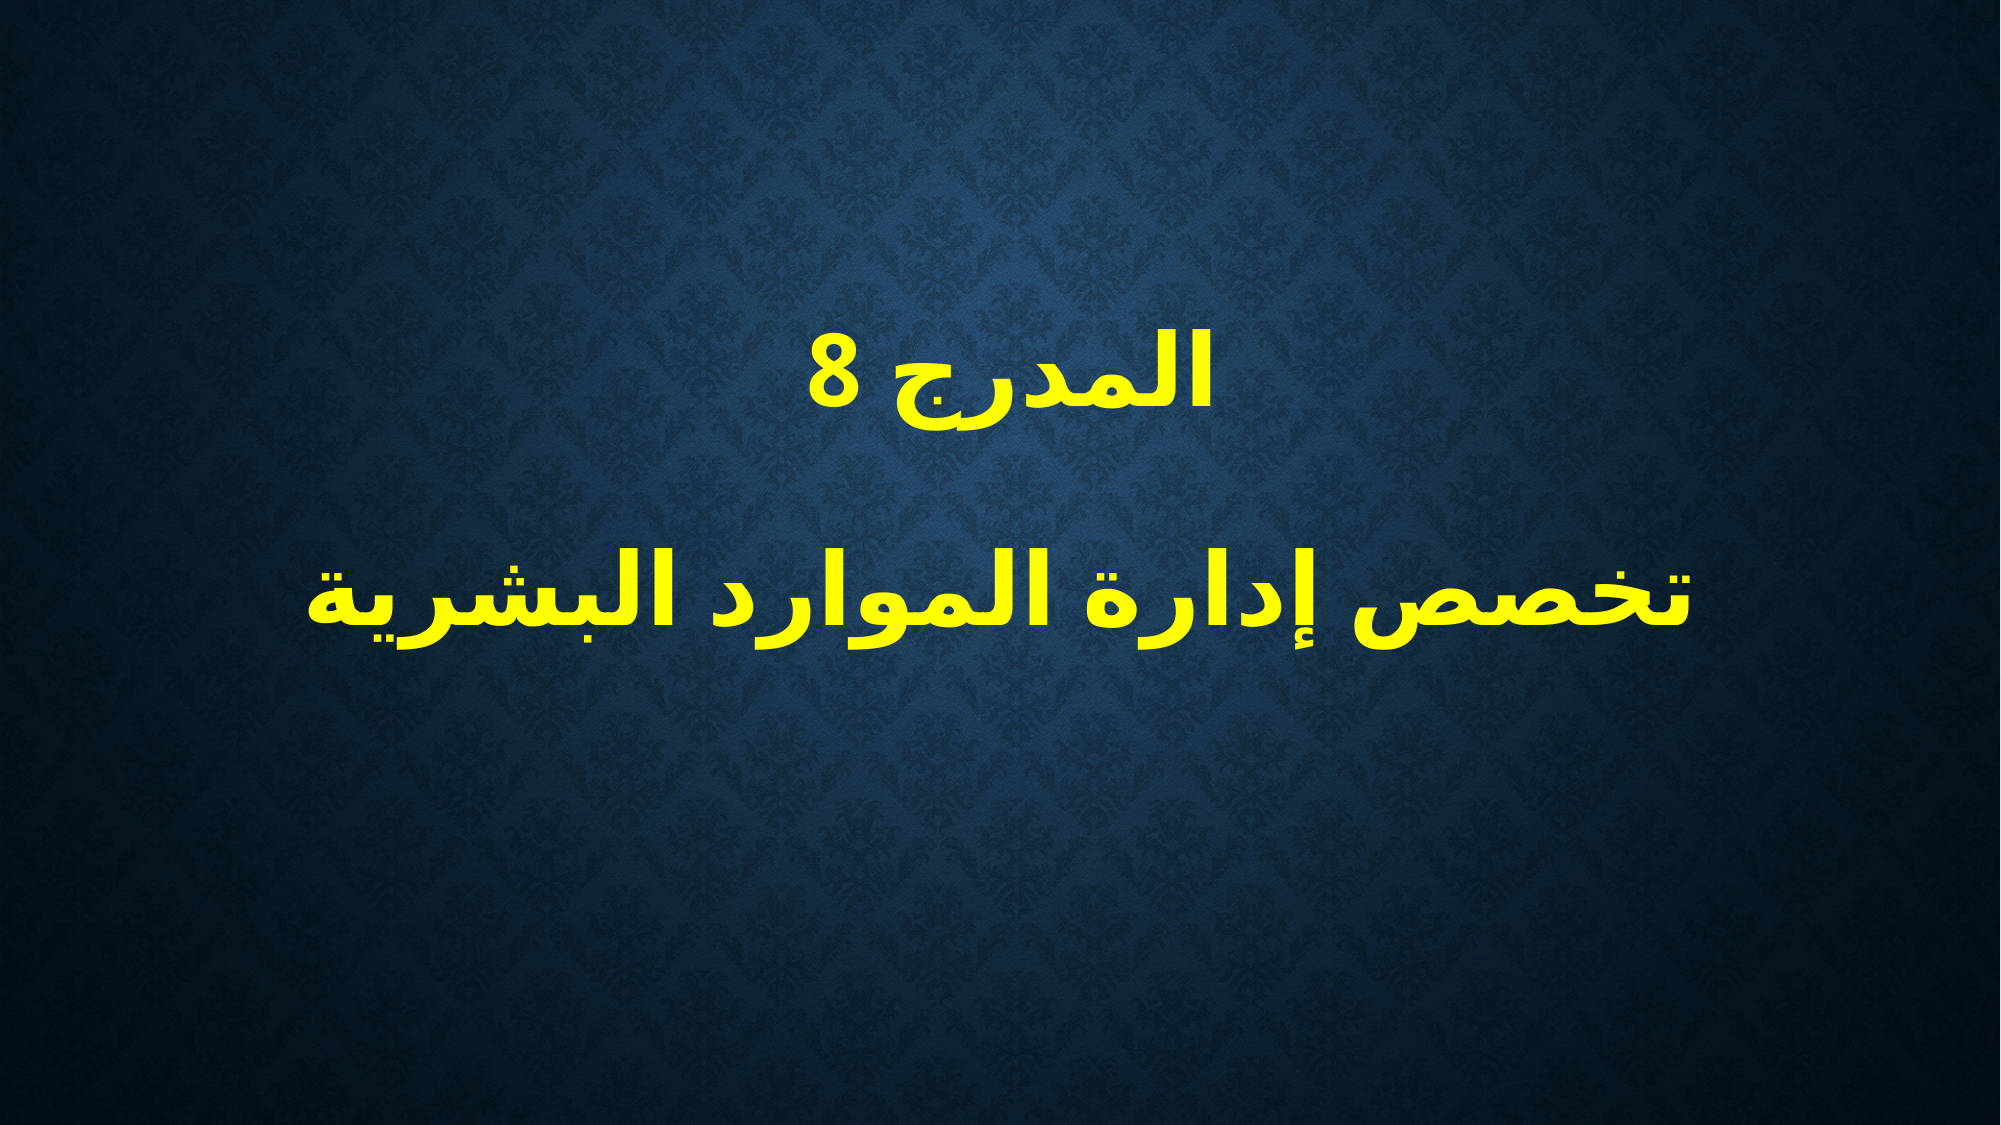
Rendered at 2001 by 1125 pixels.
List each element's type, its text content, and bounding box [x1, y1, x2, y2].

text_box المدرج 8 تخصص إدارة الموارد البشرية [201, 312, 1799, 781]
